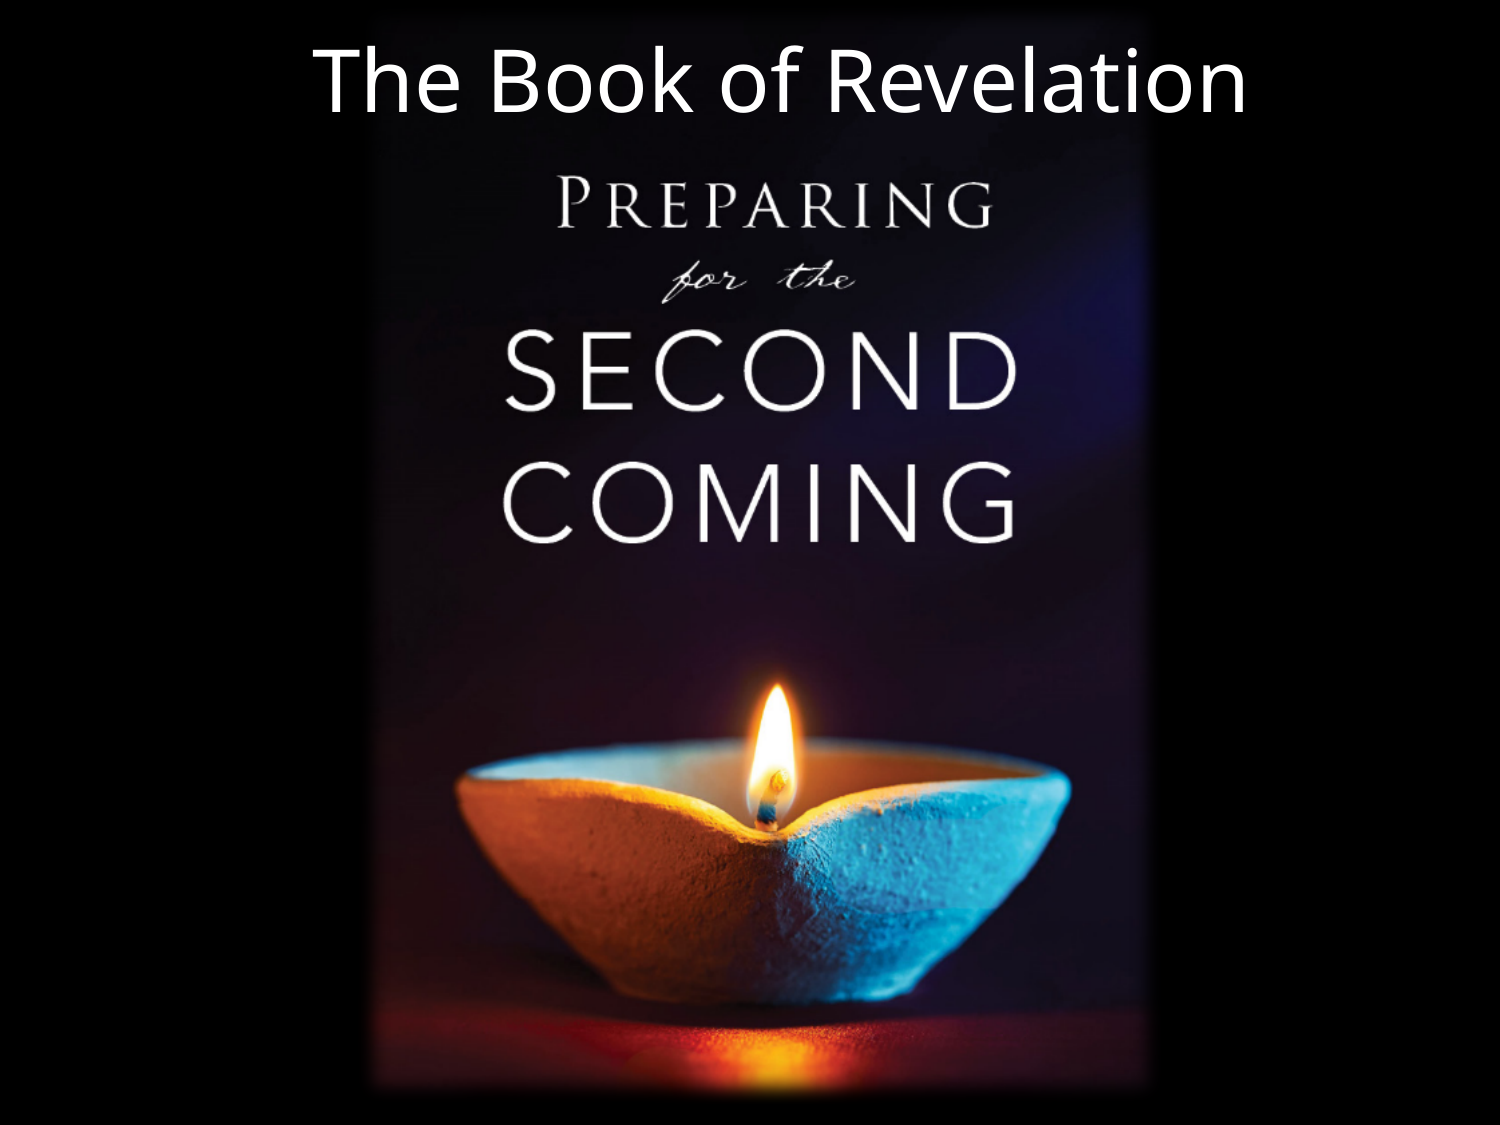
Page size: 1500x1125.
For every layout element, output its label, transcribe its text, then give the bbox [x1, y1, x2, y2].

picture [355, 0, 1165, 1105]
title The Book of Revelation [1172, 30, 1470, 140]
title The Book of Revelation [94, 30, 348, 140]
